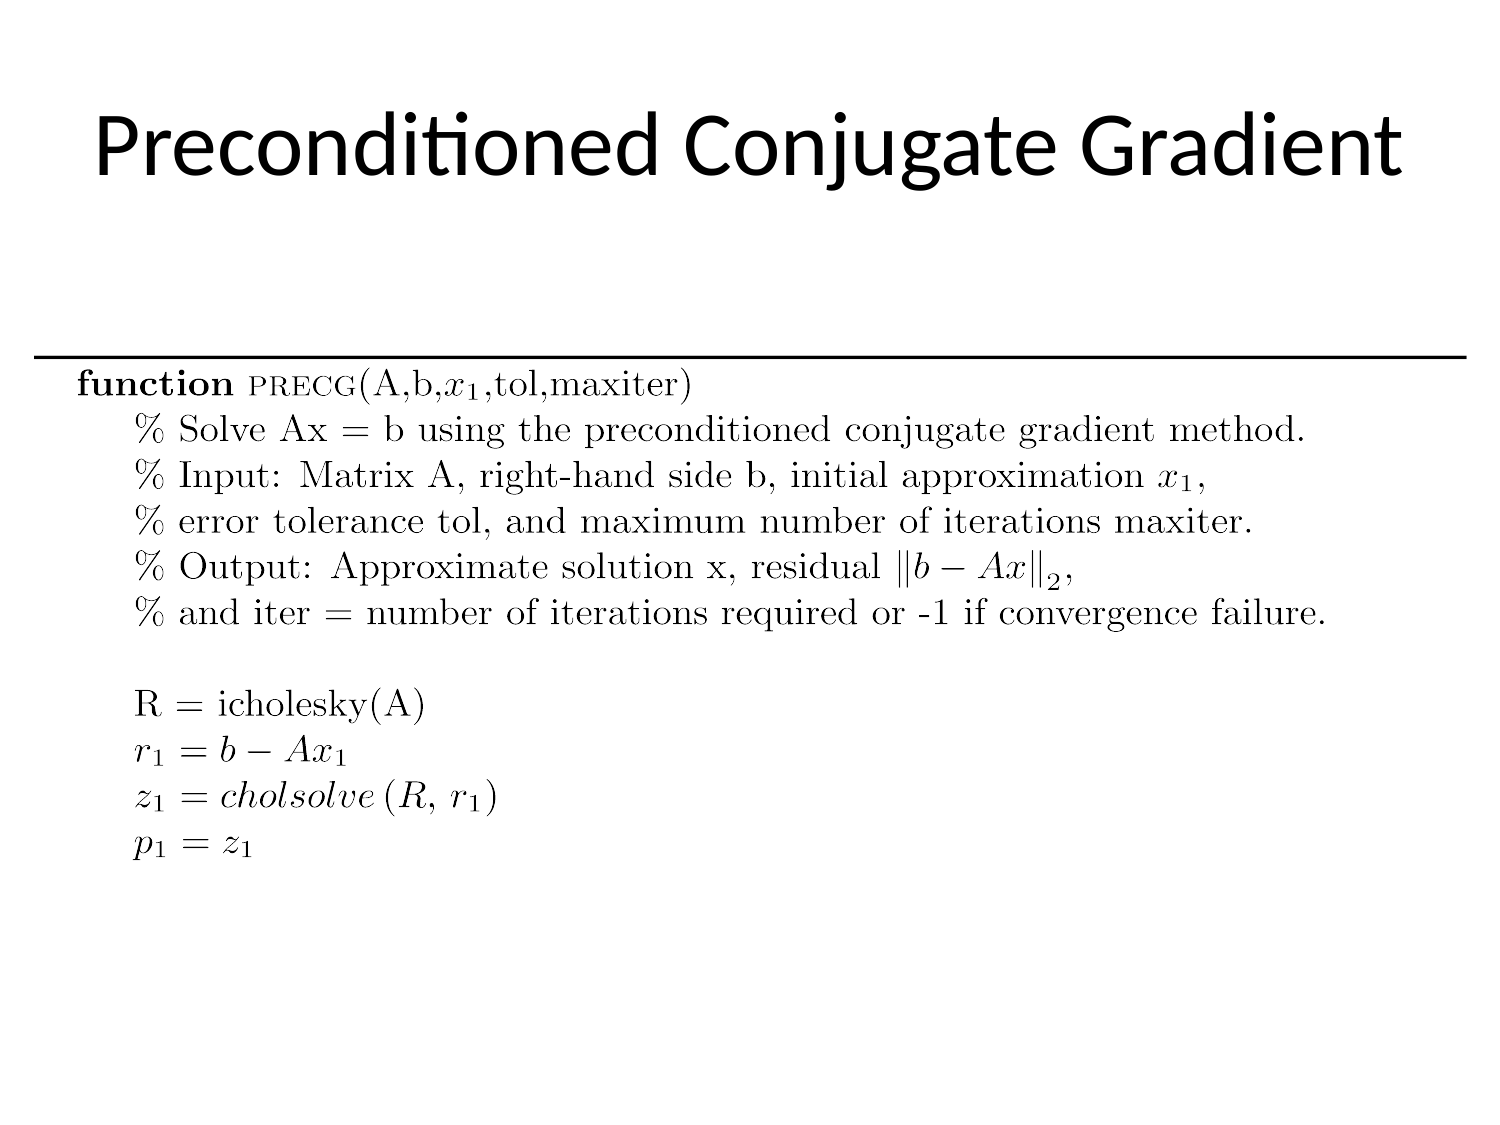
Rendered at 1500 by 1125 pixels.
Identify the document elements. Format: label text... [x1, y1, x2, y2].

picture [30, 352, 1469, 865]
title Preconditioned Conjugate Gradient [75, 45, 1425, 233]
